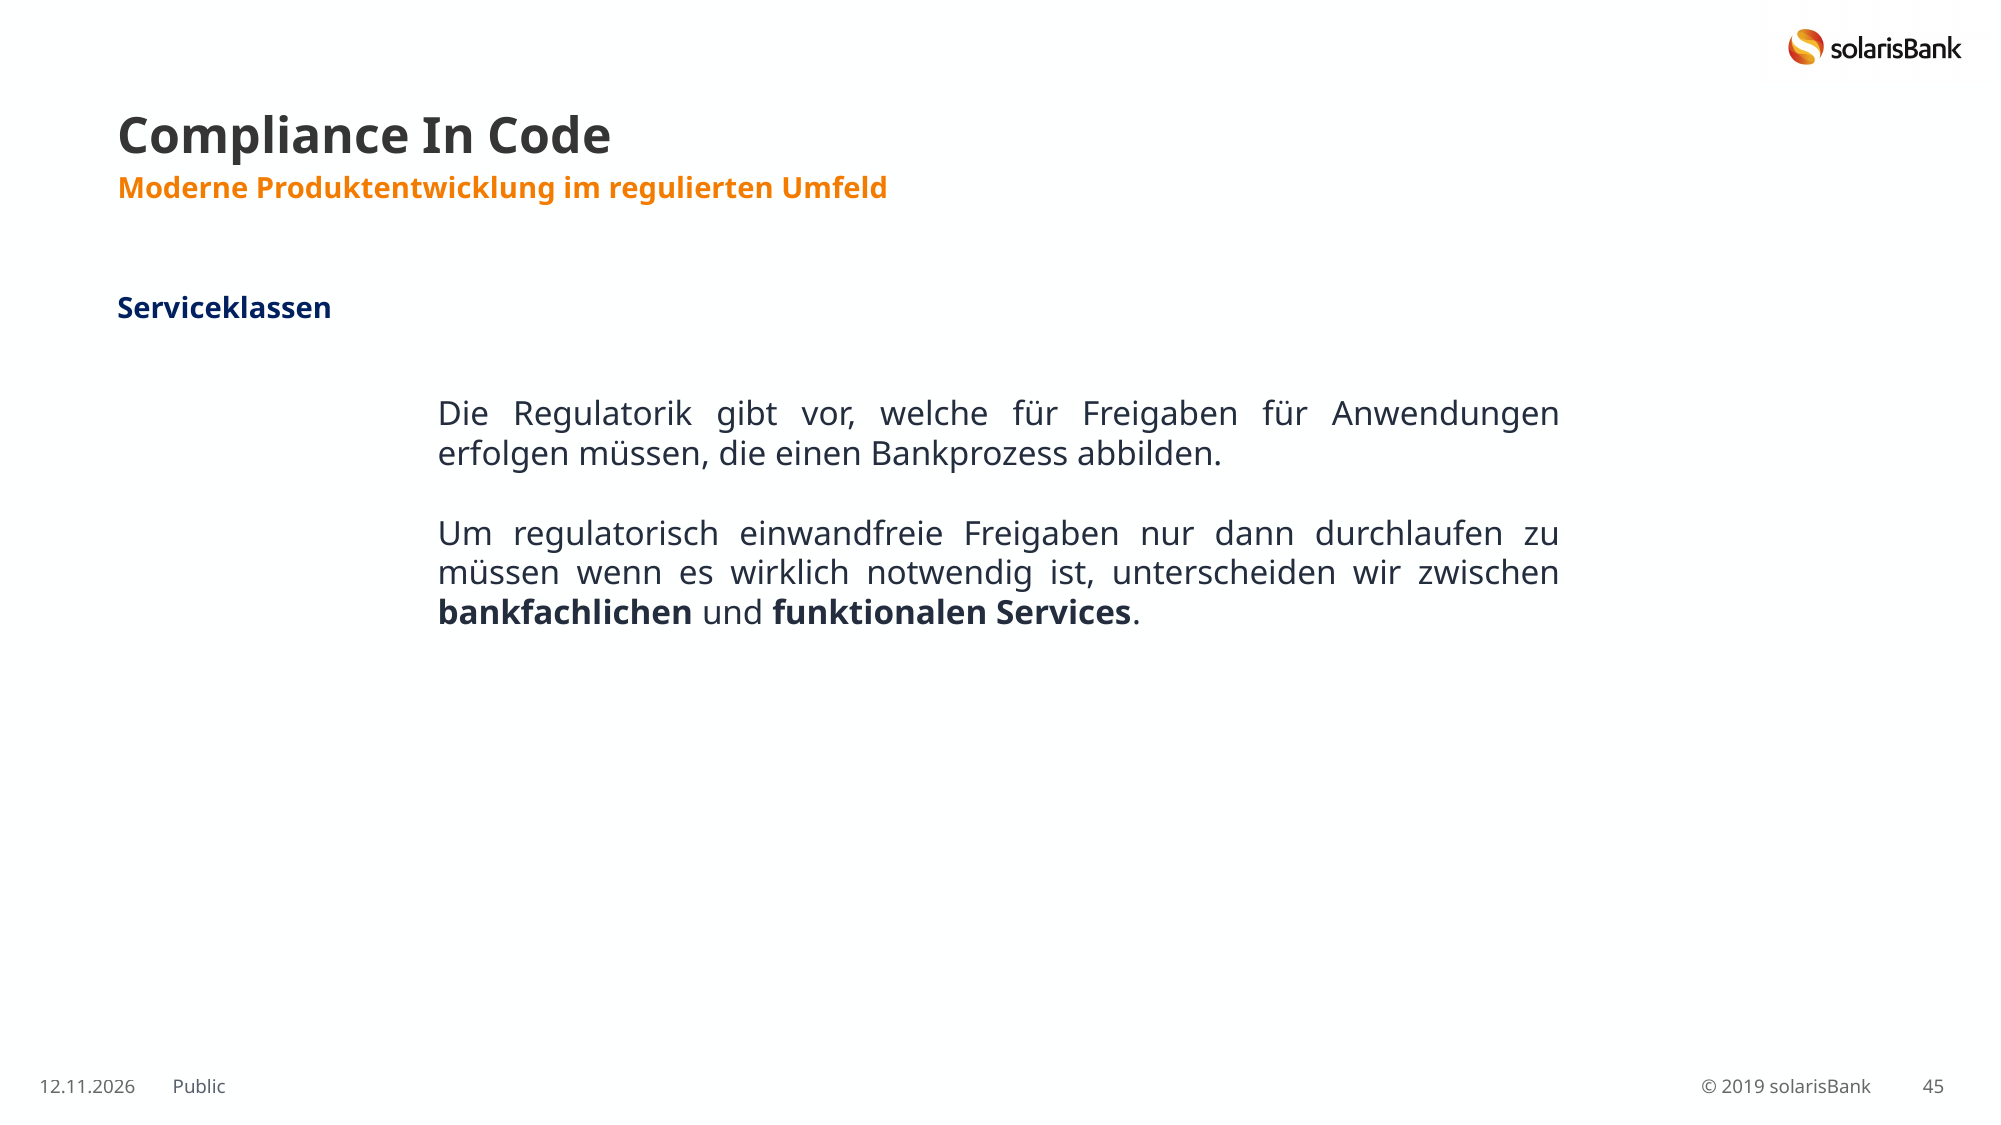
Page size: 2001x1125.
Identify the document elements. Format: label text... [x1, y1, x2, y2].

text_box Die Regulatorik gibt vor, welche für Freigaben für Anwendungen erfolgen müssen, die einen Bankprozess abbilden. Um regulatorisch einwandfreie Freigaben nur dann durchlaufen zu müssen wenn es wirklich notwendig ist, unterscheiden wir zwischen bankfachlichen und funktionalen Services. [423, 384, 1577, 639]
slide_number 45 [1885, 1071, 1960, 1103]
subtitle Moderne Produktentwicklung im regulierten Umfeld [102, 162, 1886, 213]
title Compliance In Code [102, 92, 1687, 162]
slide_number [24, 1071, 158, 1105]
picture [1758, 0, 1992, 83]
text_box Serviceklassen [102, 282, 809, 332]
